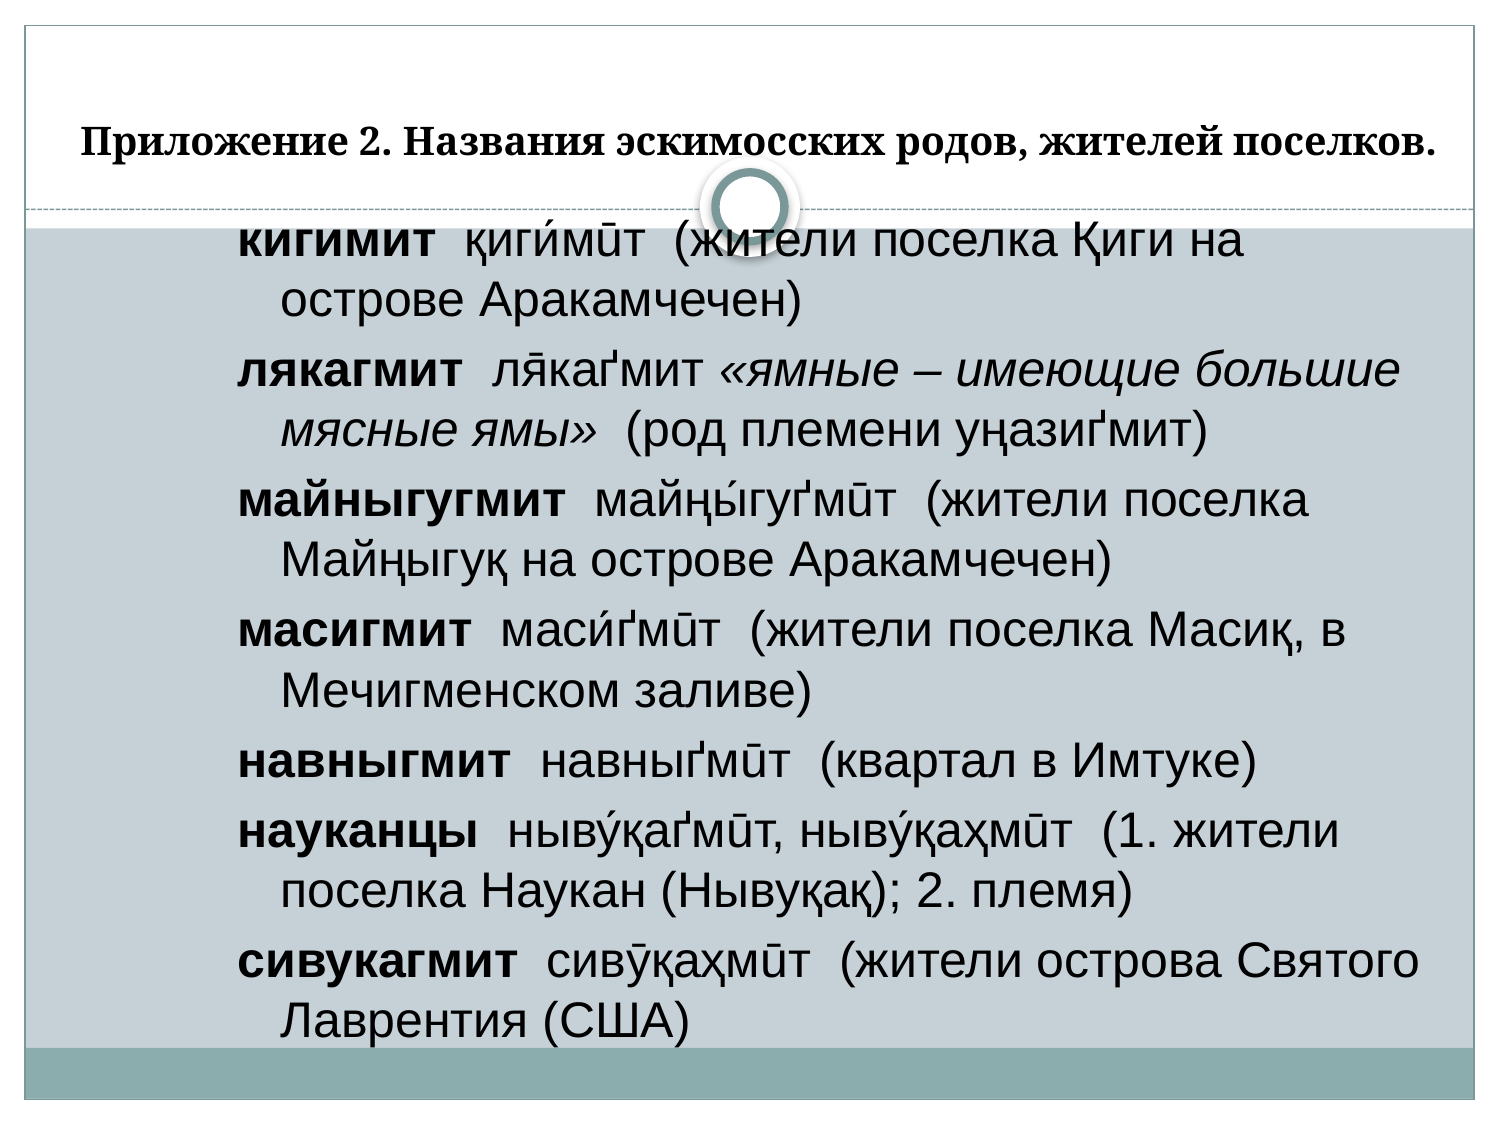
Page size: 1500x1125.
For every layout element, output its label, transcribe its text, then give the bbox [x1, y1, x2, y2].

list кигимит қиги́мūт (жители поселка Қиги на острове Аракамчечен) лякагмит ля̄каґмит «ямные – имеющие большие мясные ямы» (род племени уңазиґмит) майныгугмит майңы́гуґмūт (жители поселка Майңыгуқ на острове Аракамчечен) масигмит маси́ґмūт (жители поселка Масиқ, в Мечигменском заливе) навныгмит навныґмūт (квартал в Имтуке) науканцы ныву́қаґмūт, ныву́қаҳмūт (1. жители поселка Наукан (Нывуқақ); 2. племя) сивукагмит сивӯқаҳмūт (жители острова Святого Лаврентия (США) [222, 199, 1453, 1067]
title Приложение 2. Названия эскимосских родов, жителей поселков. [58, 93, 1459, 219]
